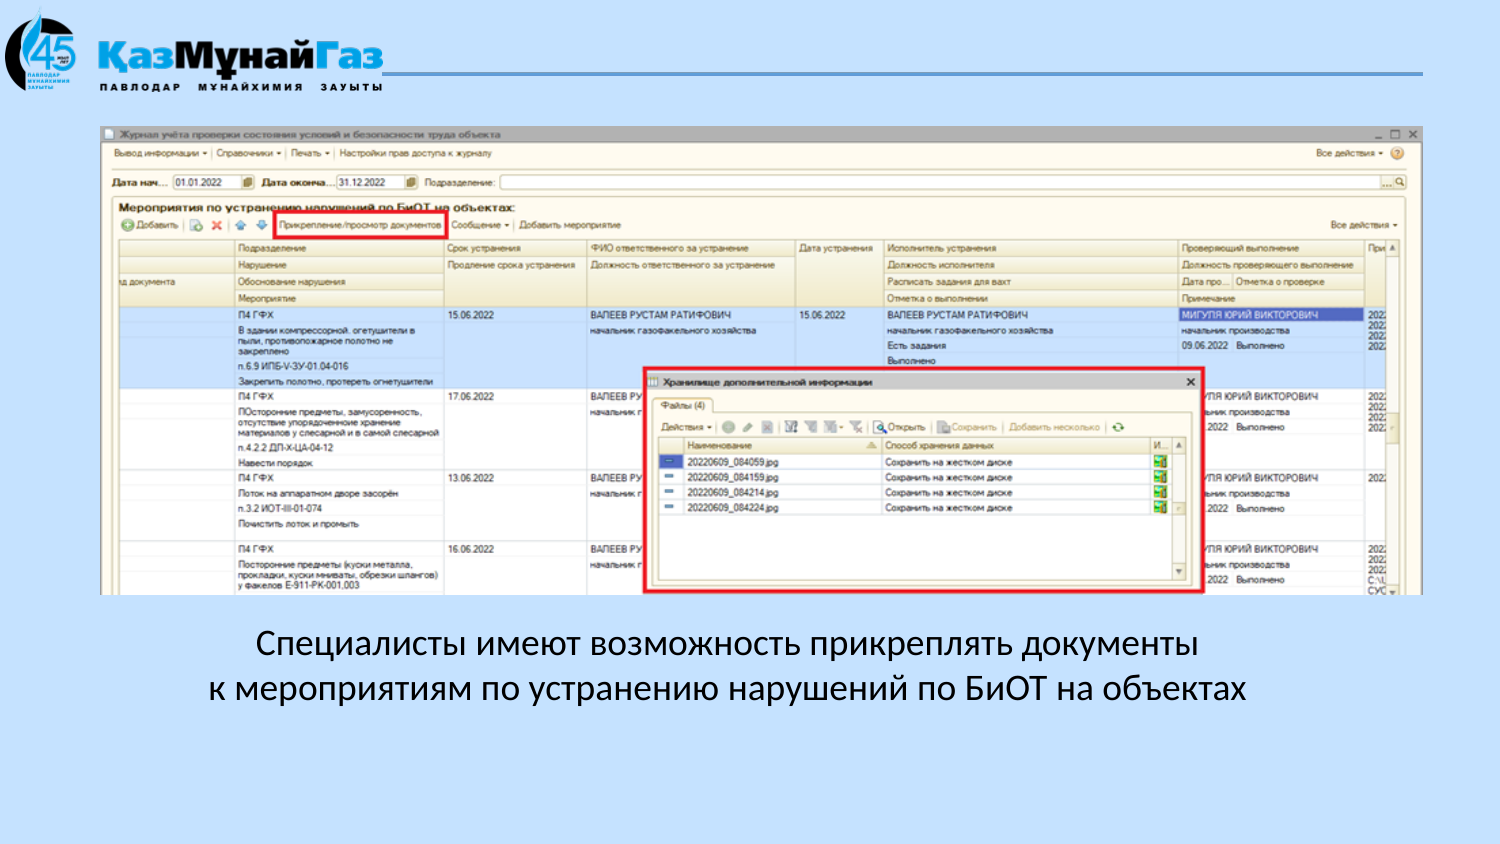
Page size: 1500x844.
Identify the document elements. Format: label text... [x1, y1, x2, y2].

picture [5, 5, 1424, 92]
text_box Специалисты имеют возможность прикреплять документы к мероприятиям по устранению нарушений по БиОТ на объектах [29, 610, 1436, 716]
picture [100, 126, 1424, 595]
